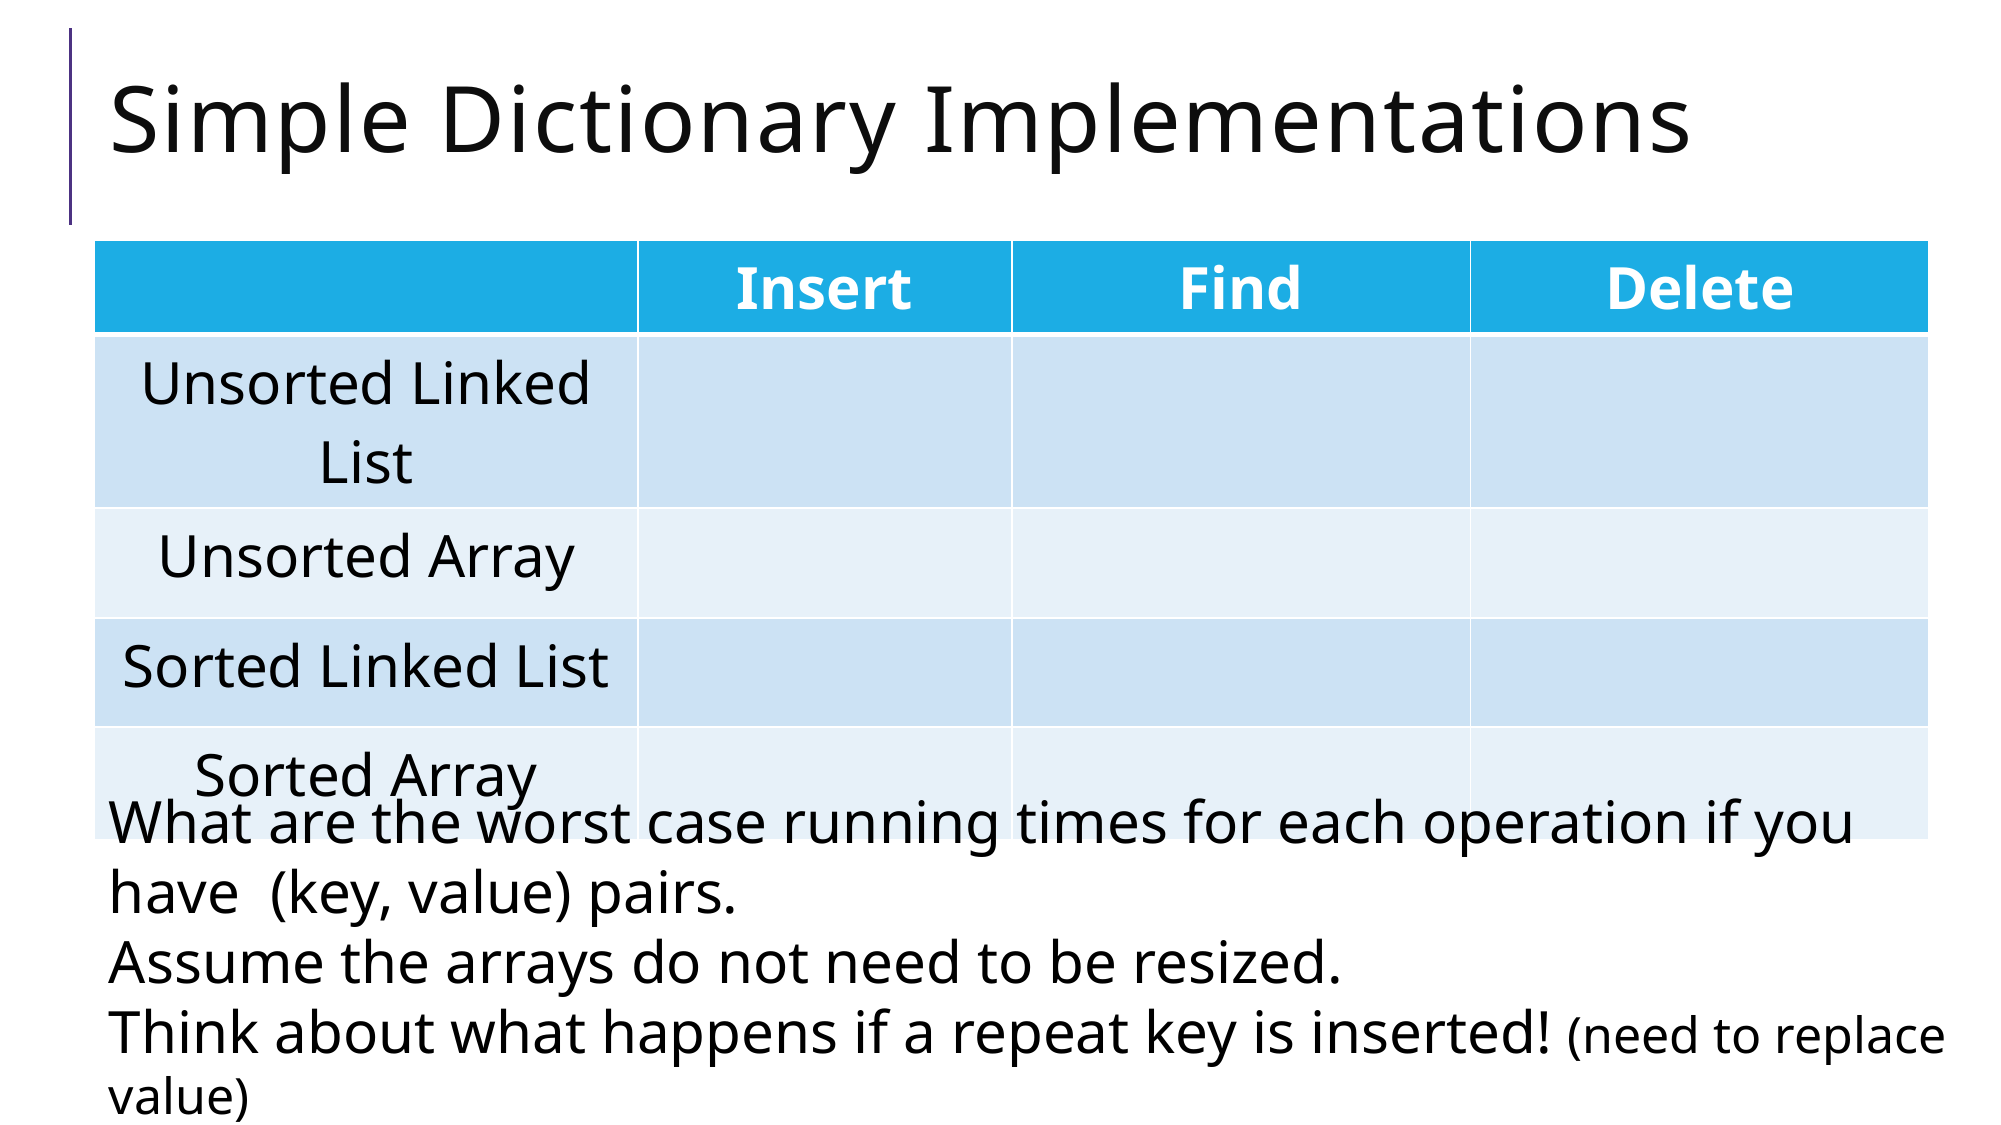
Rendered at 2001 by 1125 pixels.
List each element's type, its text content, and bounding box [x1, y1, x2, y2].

table_cell [1471, 728, 1928, 839]
table_cell [639, 728, 1011, 839]
table_header [95, 241, 637, 332]
table_cell [1013, 337, 1470, 507]
table_cell Unsorted Array [95, 509, 637, 617]
table_cell [639, 509, 1011, 617]
table_cell Sorted Linked List [95, 619, 637, 726]
table_cell Sorted Array [95, 728, 637, 839]
table_cell [1013, 509, 1470, 617]
table_cell [1013, 619, 1470, 726]
table_cell [1013, 728, 1470, 839]
table_cell [639, 337, 1011, 507]
table_header Delete [1471, 241, 1928, 332]
table_cell Unsorted Linked List [95, 337, 637, 507]
title Simple Dictionary Implementations [94, 43, 1930, 210]
table_cell [1471, 619, 1928, 726]
table_header Insert [639, 241, 1011, 332]
table_header Find [1013, 241, 1470, 332]
table_cell [639, 619, 1011, 726]
table_cell [1471, 509, 1928, 617]
table_cell [1471, 337, 1928, 507]
